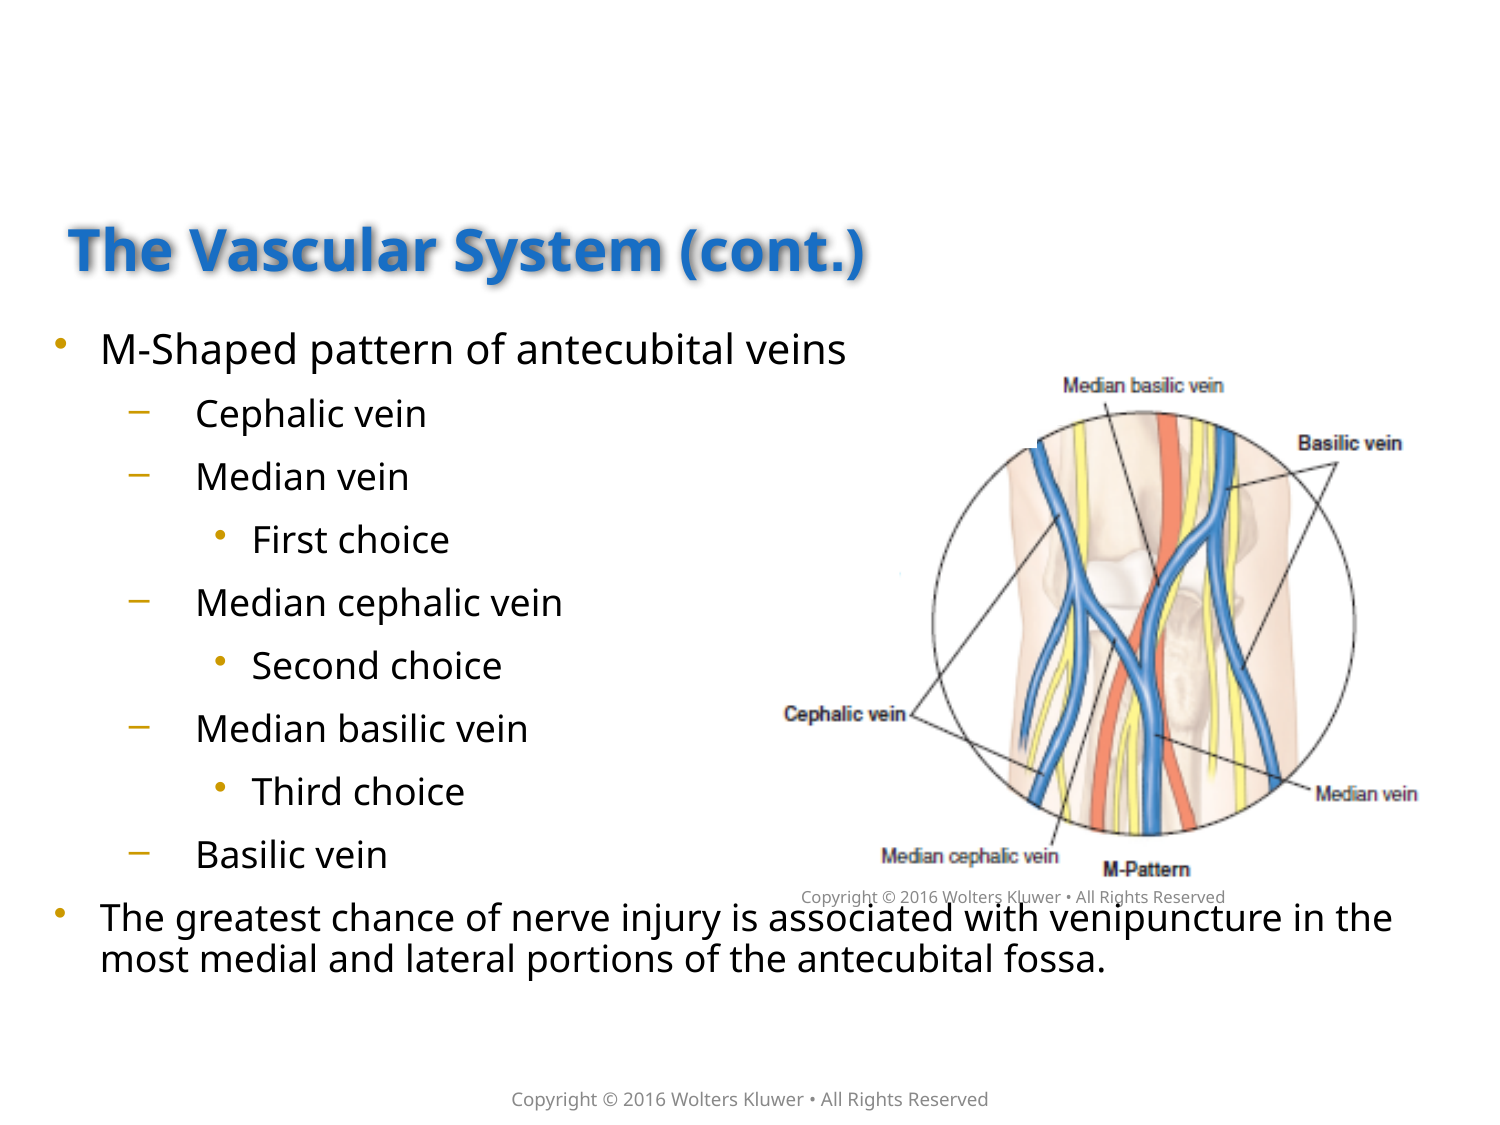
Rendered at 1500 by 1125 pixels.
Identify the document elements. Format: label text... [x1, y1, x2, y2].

list M-Shaped pattern of antecubital veins Cephalic vein Median vein First choice Median cephalic vein Second choice Median basilic vein Third choice Basilic vein The greatest chance of nerve injury is associated with venipuncture in the most medial and lateral portions of the antecubital fossa. [38, 320, 1500, 1061]
title The Vascular System (cont.) [67, 221, 1467, 285]
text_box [721, 348, 1435, 919]
